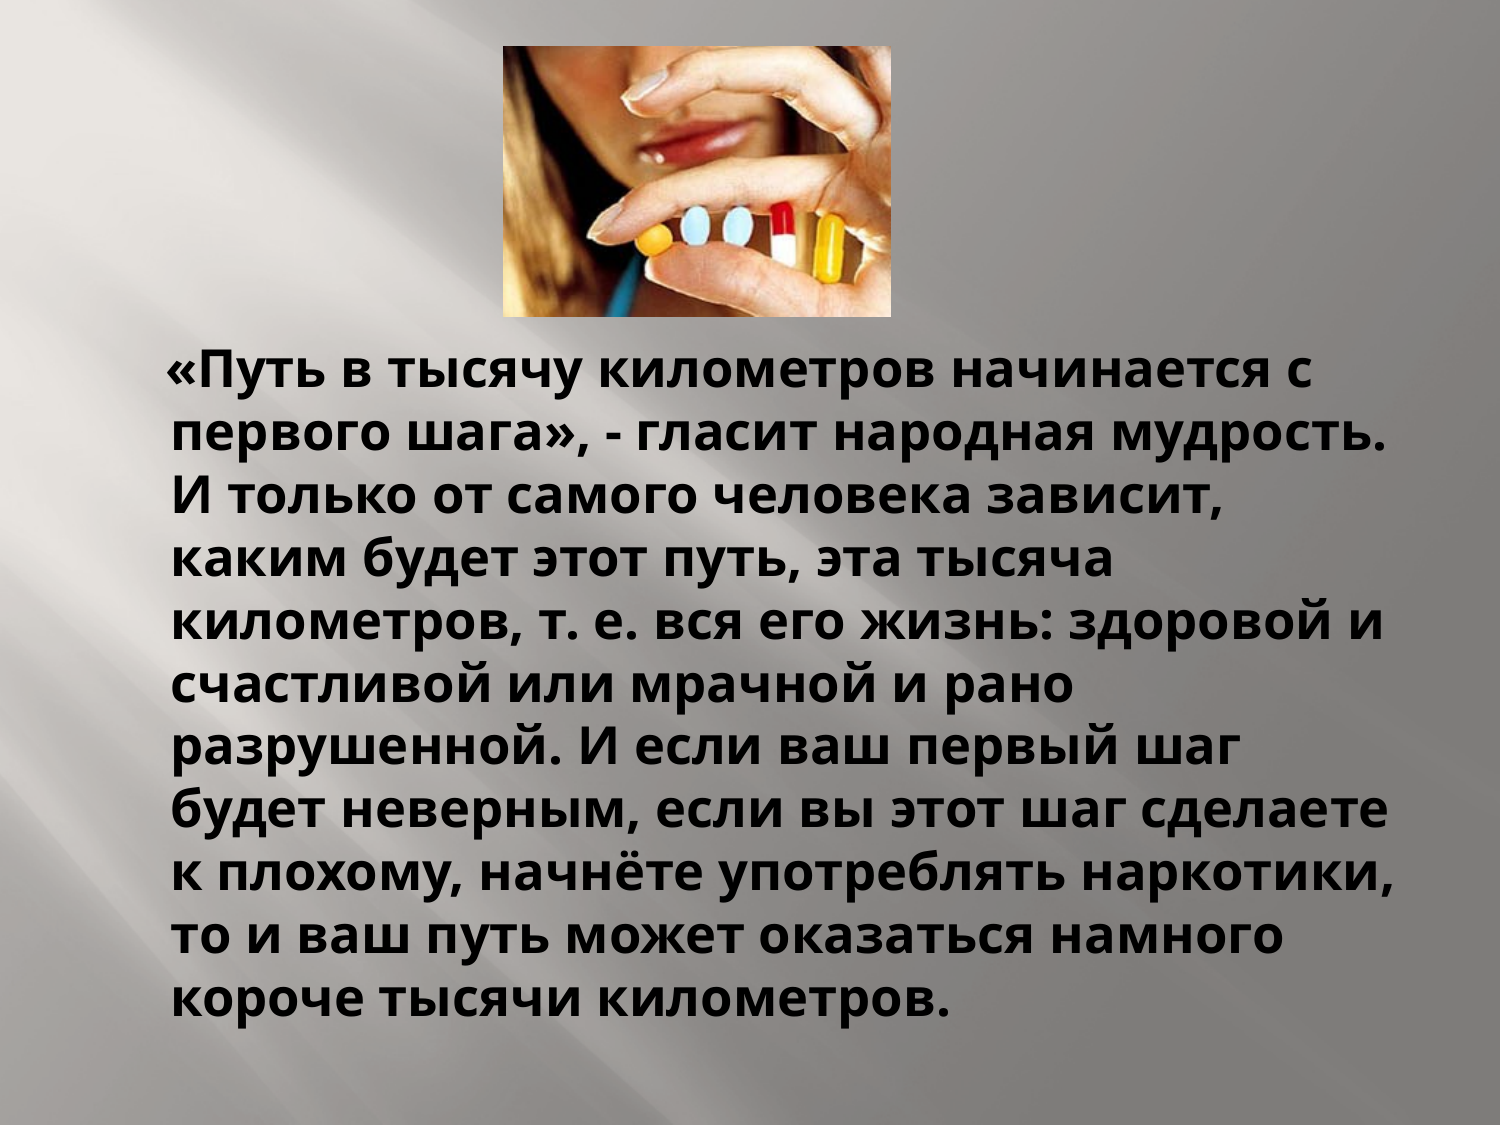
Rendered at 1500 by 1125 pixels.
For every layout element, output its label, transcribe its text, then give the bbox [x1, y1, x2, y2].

title [75, 45, 1425, 233]
list «Путь в тысячу километров начинается с первого шага», - гласит народная мудрость. И только от самого человека зависит, каким будет этот путь, эта тысяча километров, т. е. вся его жизнь: здоровой и счастливой или мрачной и рано разрушенной. И если ваш первый шаг будет неверным, если вы этот шаг сделаете к плохому, начнёте употреблять наркотики, то и ваш путь может оказаться намного короче тысячи километров. [75, 328, 1425, 1035]
picture [503, 46, 891, 317]
